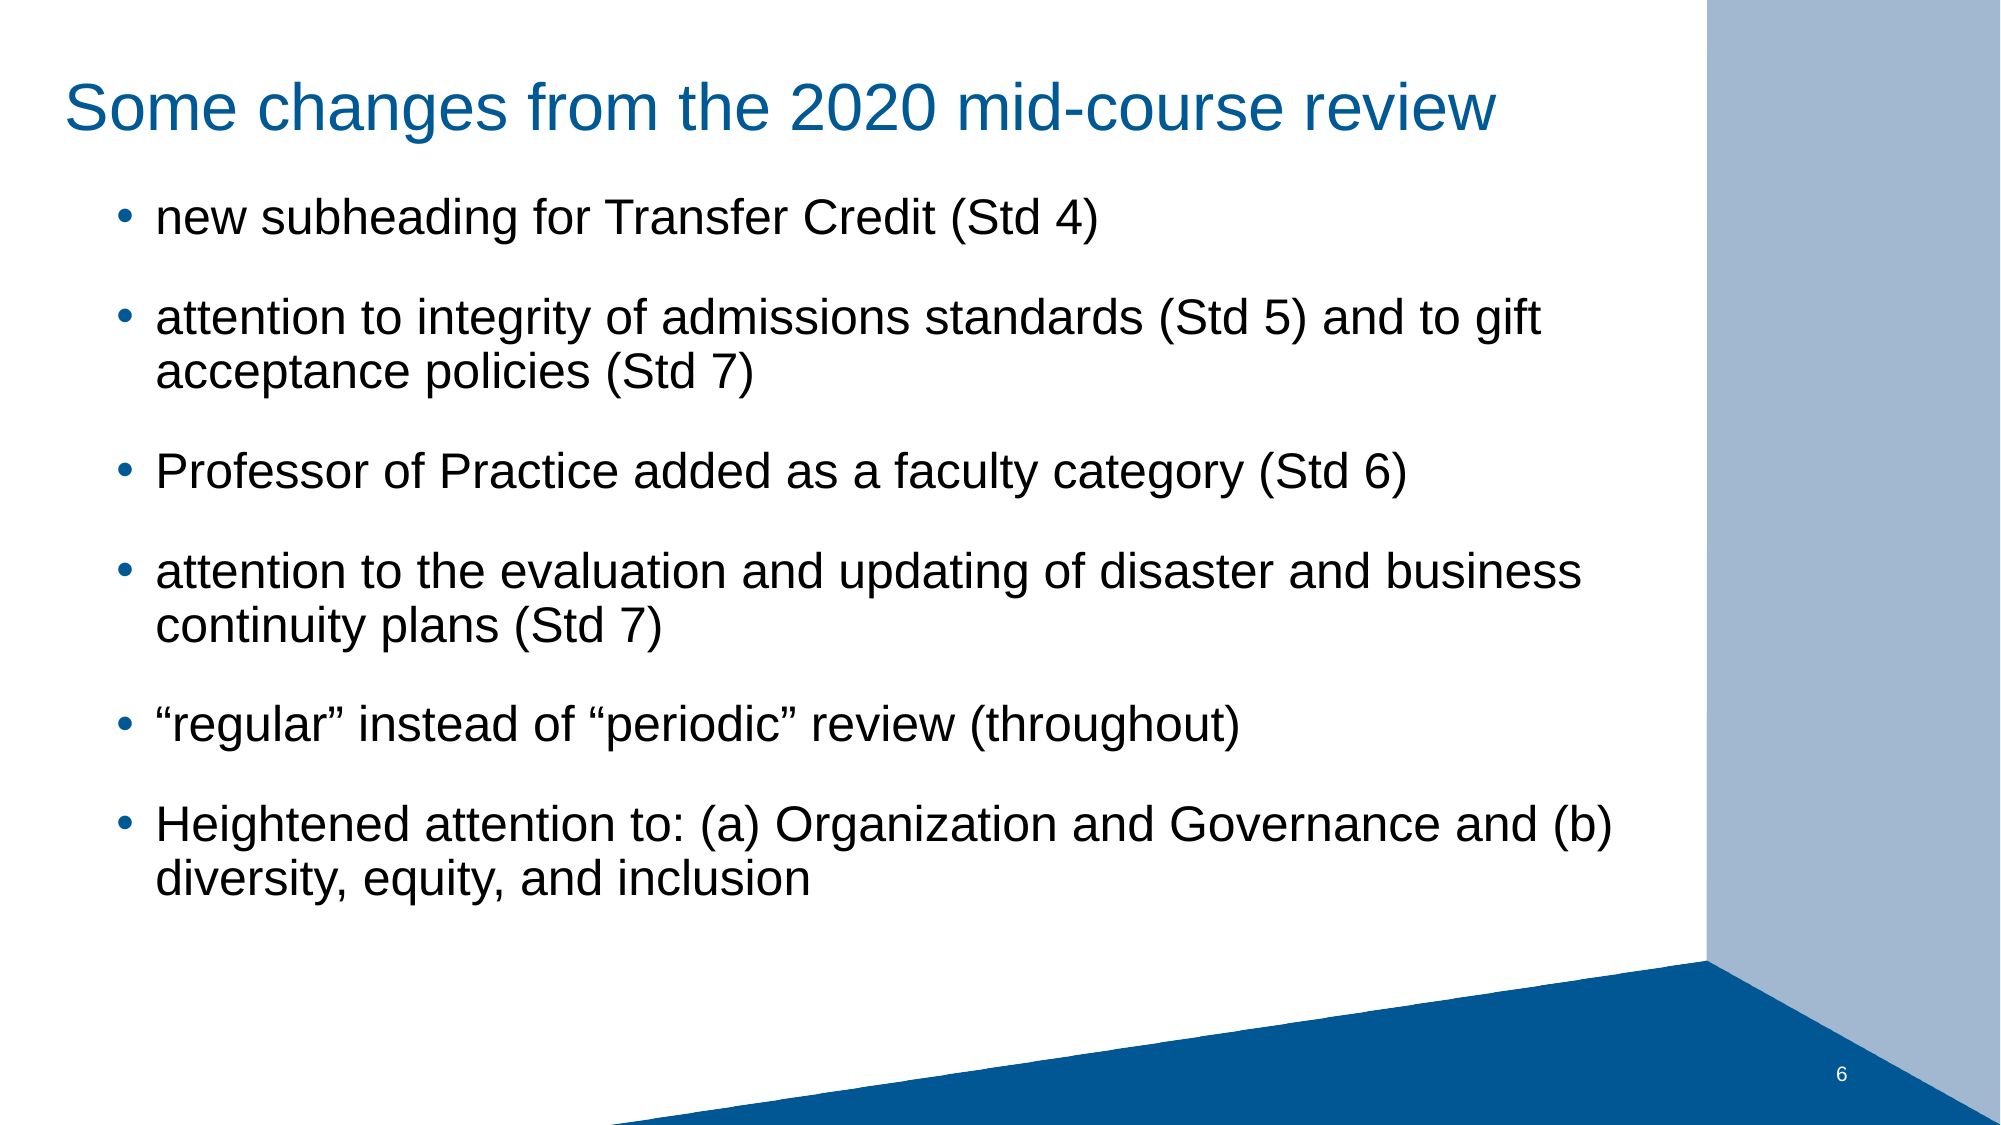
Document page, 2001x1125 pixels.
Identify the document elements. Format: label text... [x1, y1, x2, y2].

slide_number 6 [1412, 1042, 1863, 1103]
picture [0, 0, 2001, 1125]
title Some changes from the 2020 mid-course review [49, 0, 1775, 218]
list new subheading for Transfer Credit (Std 4) attention to integrity of admissions standards (Std 5) and to gift acceptance policies (Std 7) Professor of Practice added as a faculty category (Std 6) attention to the evaluation and updating of disaster and business continuity plans (Std 7) “regular” instead of “periodic” review (throughout) Heightened attention to: (a) Organization and Governance and (b) diversity, equity, and inclusion [64, 184, 1725, 986]
